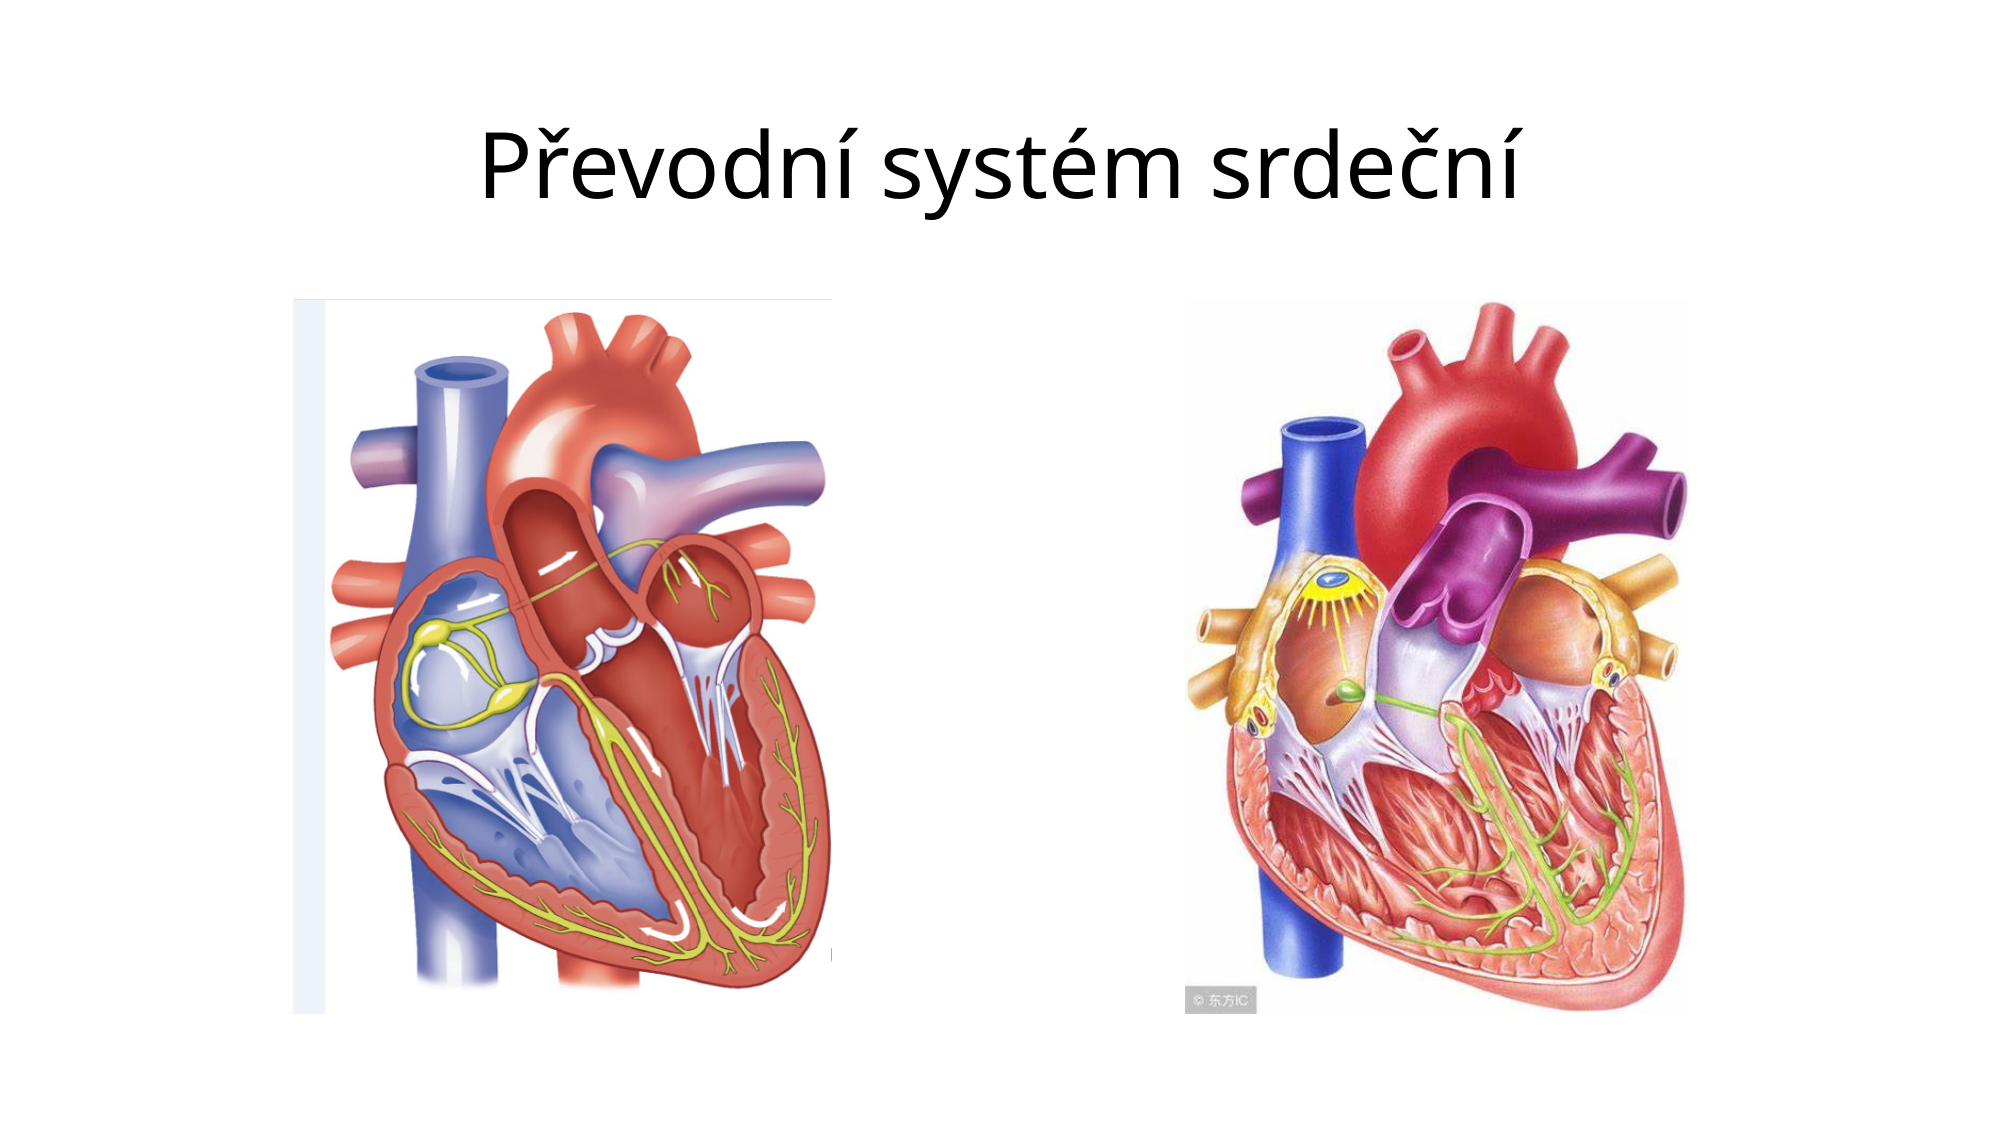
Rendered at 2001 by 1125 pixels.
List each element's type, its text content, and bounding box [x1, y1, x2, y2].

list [293, 299, 832, 1014]
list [1185, 299, 1690, 1014]
title Převodní systém srdeční [137, 59, 1863, 278]
